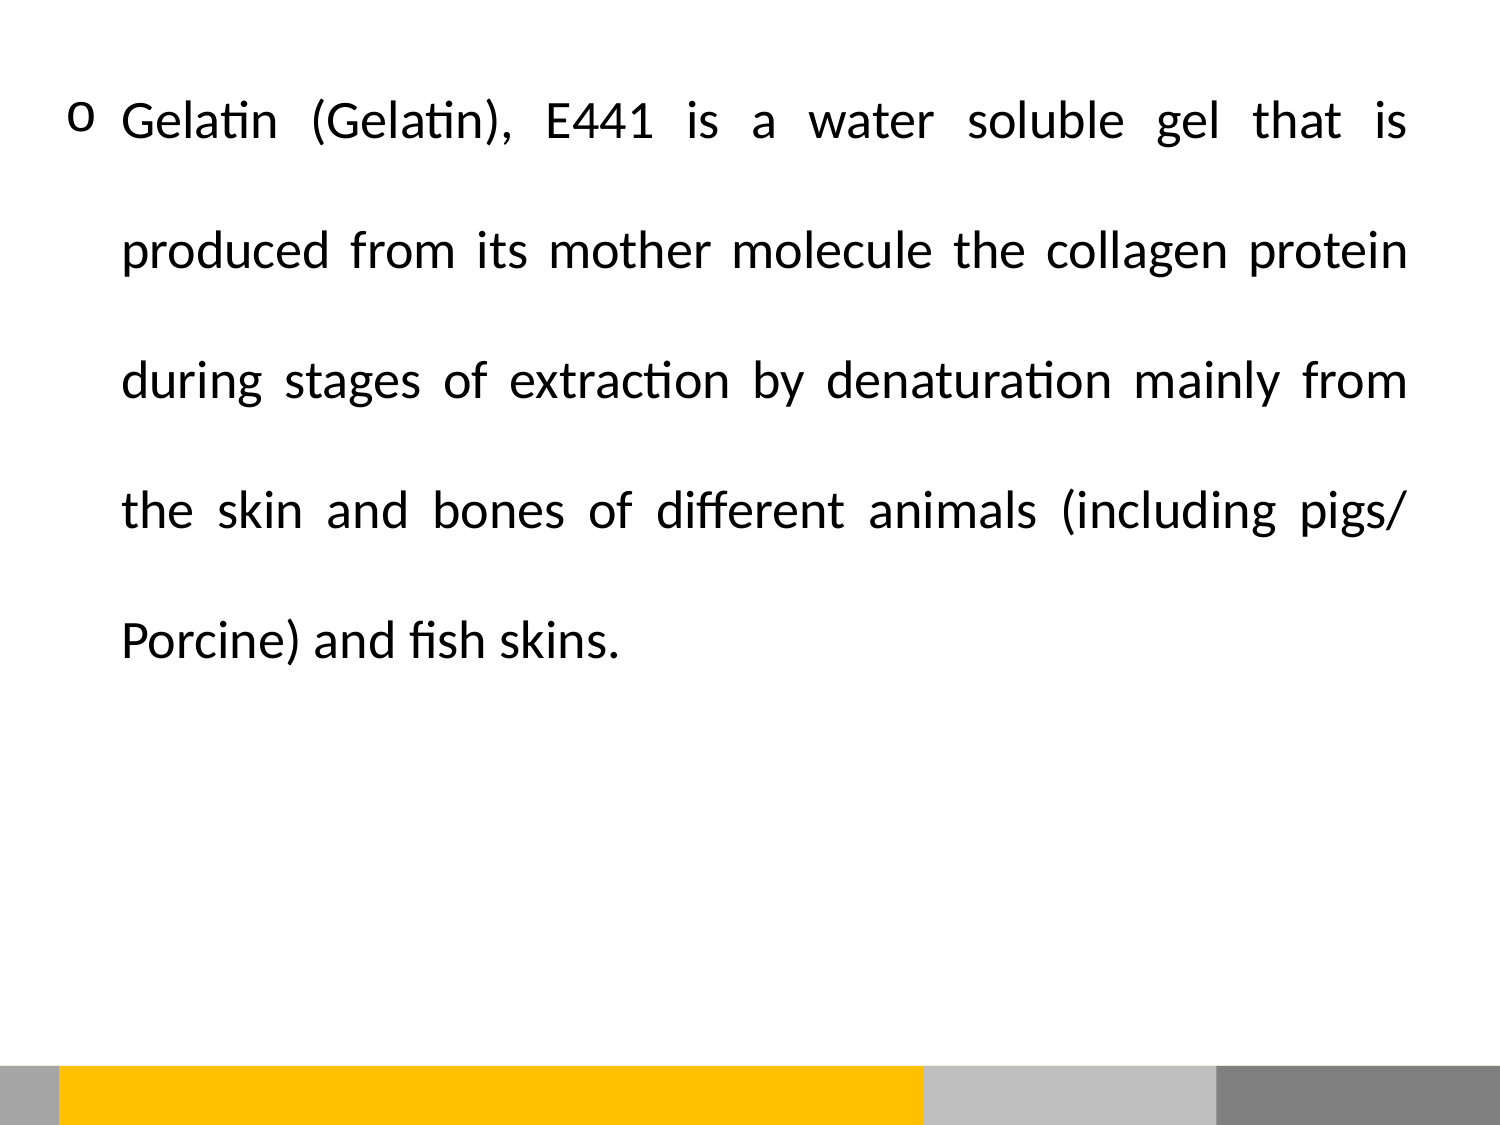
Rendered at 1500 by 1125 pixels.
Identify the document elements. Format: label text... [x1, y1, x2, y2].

text_box [1214, 1064, 1500, 1125]
text_box [0, 1064, 61, 1125]
text_box [921, 1064, 1214, 1125]
text_box [61, 1064, 921, 1125]
text_box Gelatin (Gelatin), E441 is a water soluble gel that is produced from its mother molecule the collagen protein during stages of extraction by denaturation mainly from the skin and bones of different animals (including pigs/ Porcine) and fish skins. [50, 12, 1425, 677]
